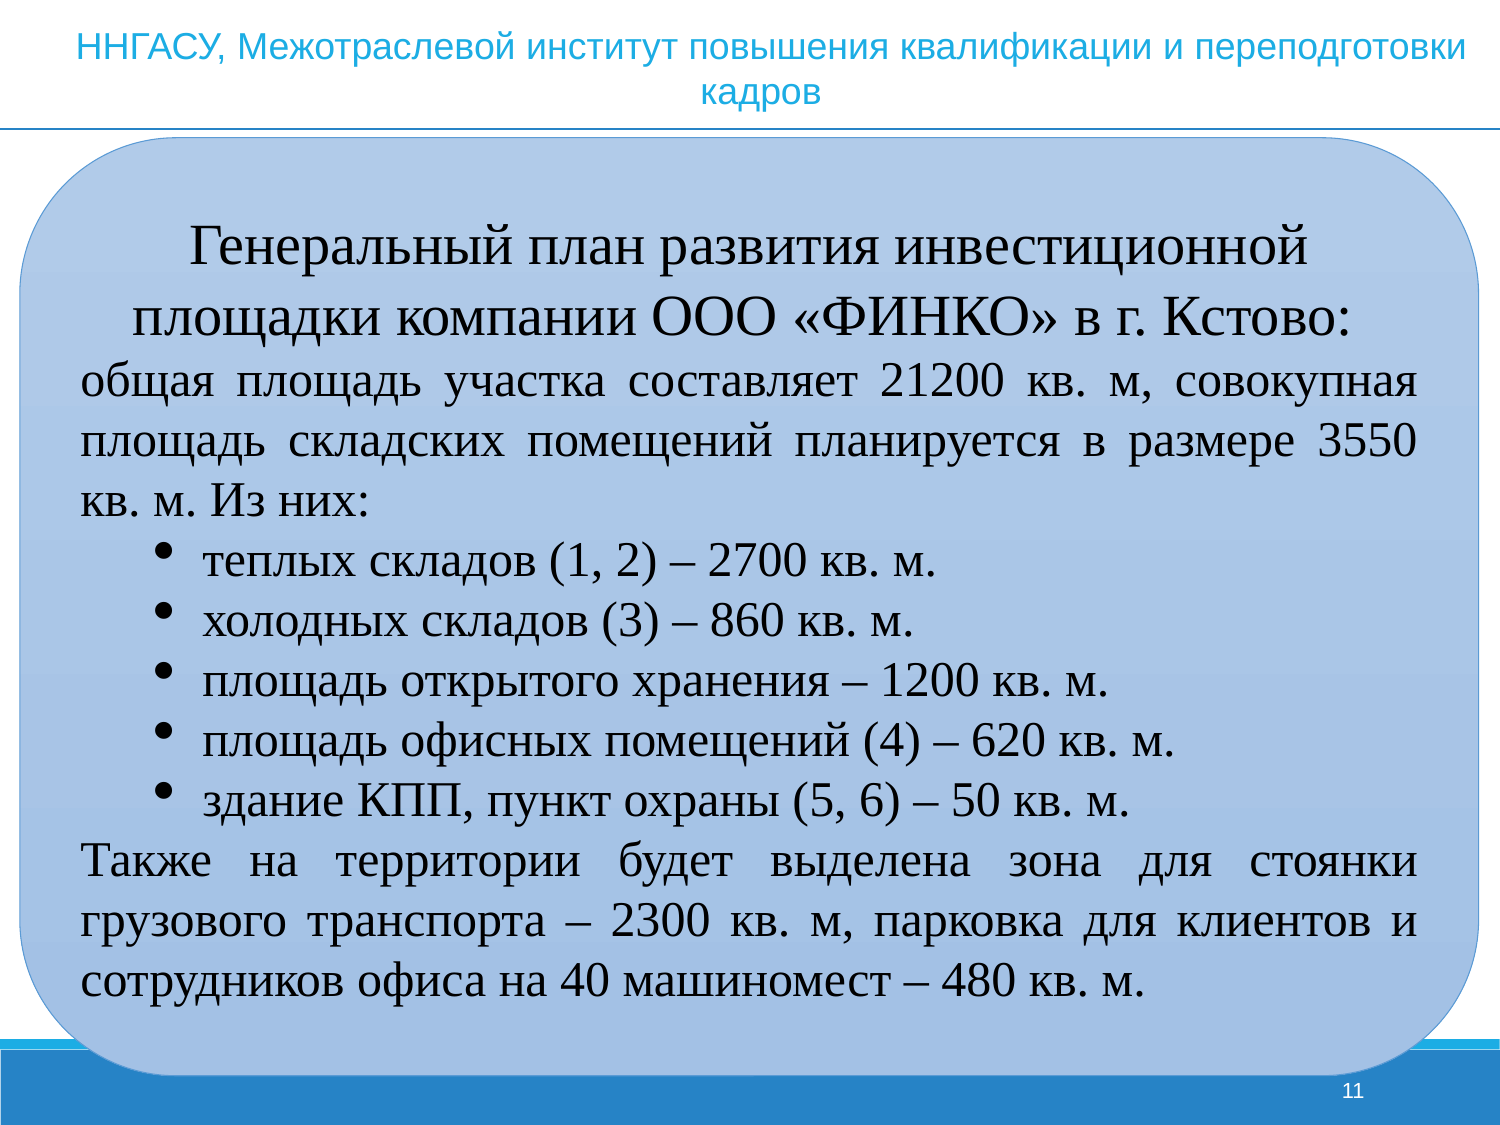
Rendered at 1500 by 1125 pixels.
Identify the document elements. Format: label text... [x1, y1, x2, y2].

text_box ННГАСУ, Межотраслевой институт повышения квалификации и переподготовки кадров [57, 14, 1487, 119]
text_box Генеральный план развития инвестиционной площадки компании ООО «ФИНКО» в г. Кстово: общая площадь участка составляет 21200 кв. м, совокупная площадь складских помещений планируется в размере 3550 кв. м. Из них: теплых складов (1, 2) – 2700 кв. м. холодных складов (3) – 860 кв. м. площадь открытого хранения – 1200 кв. м. площадь офисных помещений (4) – 620 кв. м. здание КПП, пункт охраны (5, 6) – 50 кв. м. Также на территории будет выделена зона для стоянки грузового транспорта – 2300 кв. м, парковка для клиентов и сотрудников офиса на 40 машиномест – 480 кв. м. [19, 139, 1479, 1076]
slide_number 11 [1217, 1066, 1380, 1120]
